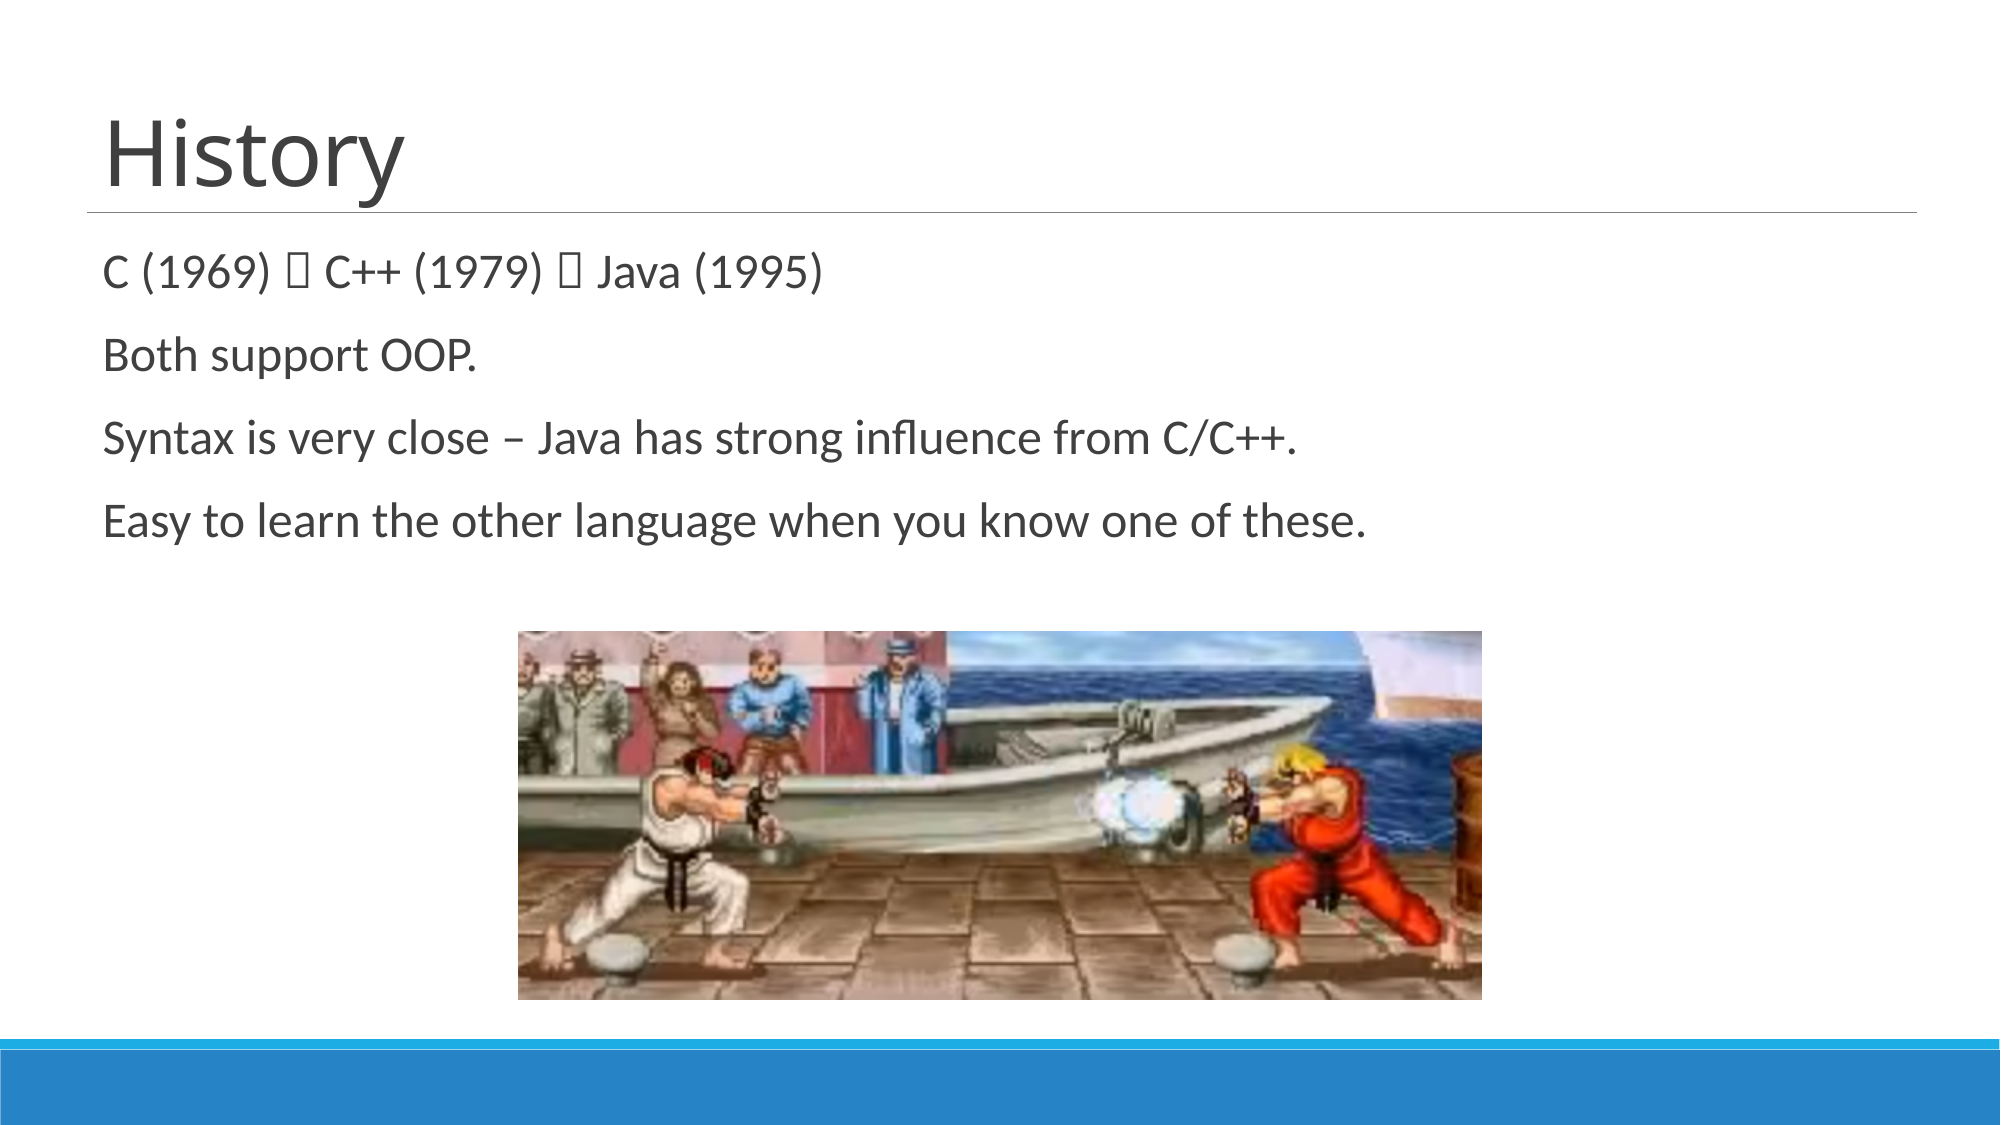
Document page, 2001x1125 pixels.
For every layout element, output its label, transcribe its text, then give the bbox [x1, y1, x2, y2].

picture [518, 630, 1482, 1001]
title History [87, 47, 1925, 213]
list C (1969)  C++ (1979)  Java (1995) Both support OOP. Syntax is very close – Java has strong influence from C/C++. Easy to learn the other language when you know one of these. [87, 237, 1925, 1025]
